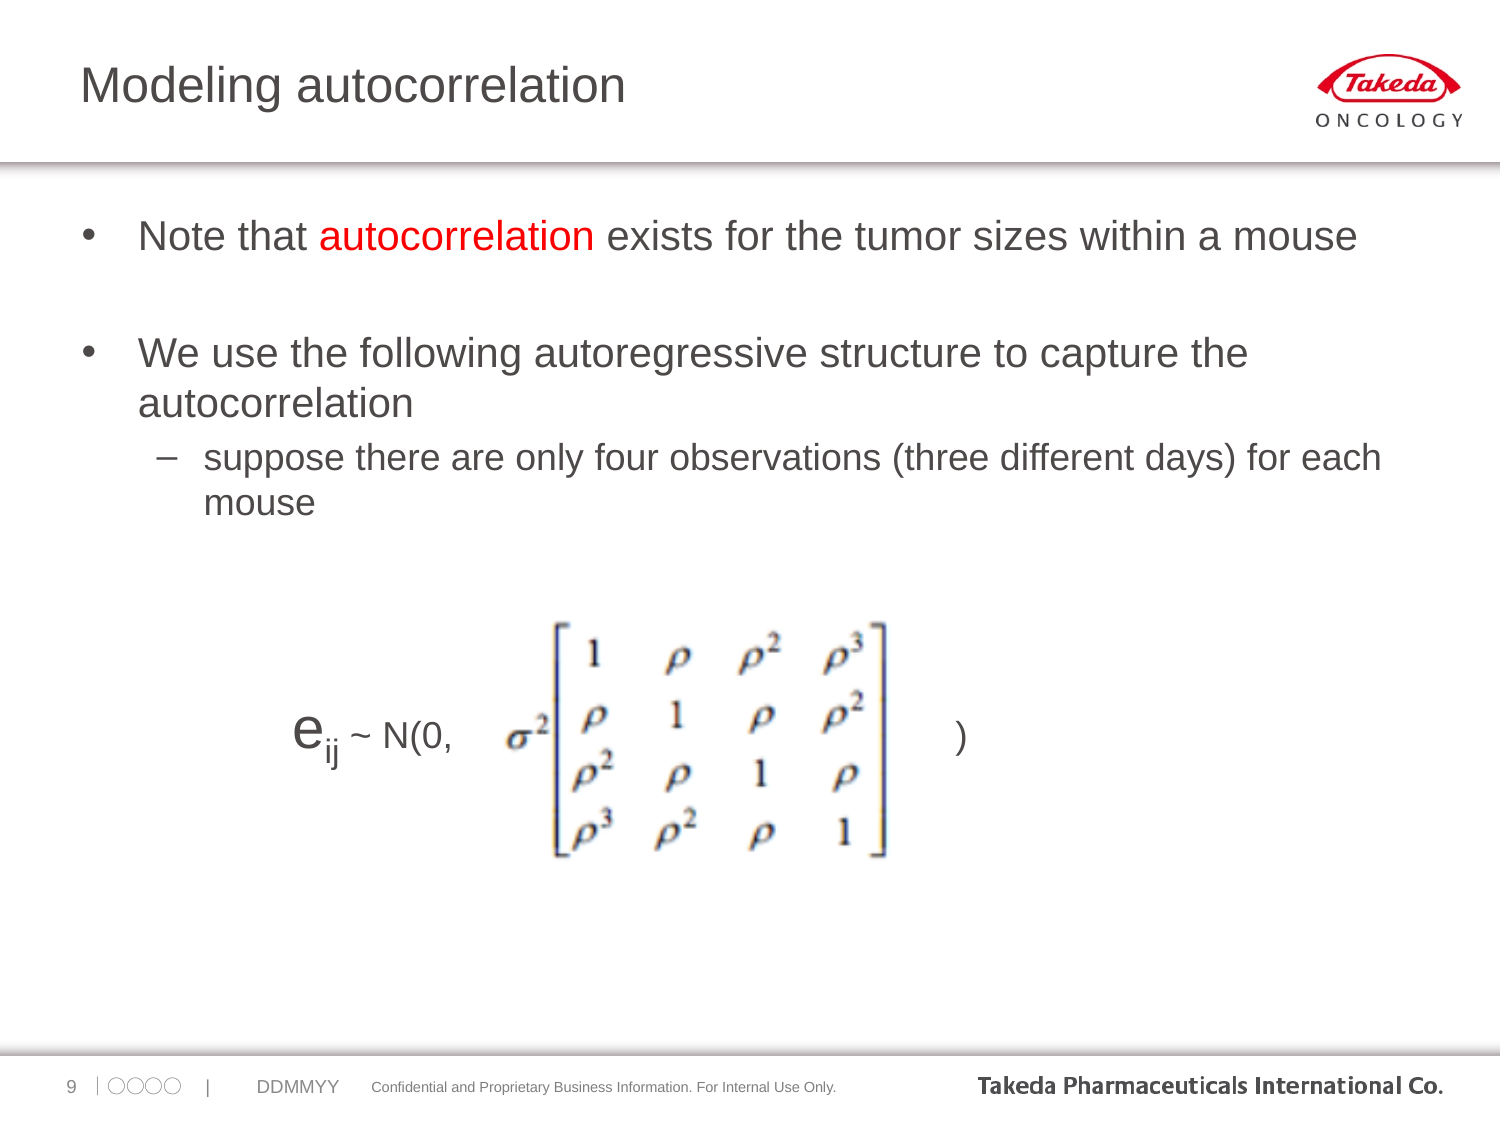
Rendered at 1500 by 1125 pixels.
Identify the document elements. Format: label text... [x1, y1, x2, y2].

text_box eij ~ N(0, ) [277, 683, 468, 778]
title Modeling autocorrelation [64, 24, 1282, 141]
picture [1316, 54, 1462, 127]
text_box eij ~ N(0, ) [920, 683, 1176, 778]
slide_number 8 [4, 1070, 77, 1103]
picture [962, 1070, 1458, 1100]
list Note that autocorrelation exists for the tumor sizes within a mouse We use the following autoregressive structure to capture the autocorrelation suppose there are only four observations (three different days) for each mouse [66, 201, 1459, 1005]
picture [0, 162, 1500, 1056]
footer ｜○○○○ | DDMMYY [88, 1070, 845, 1103]
